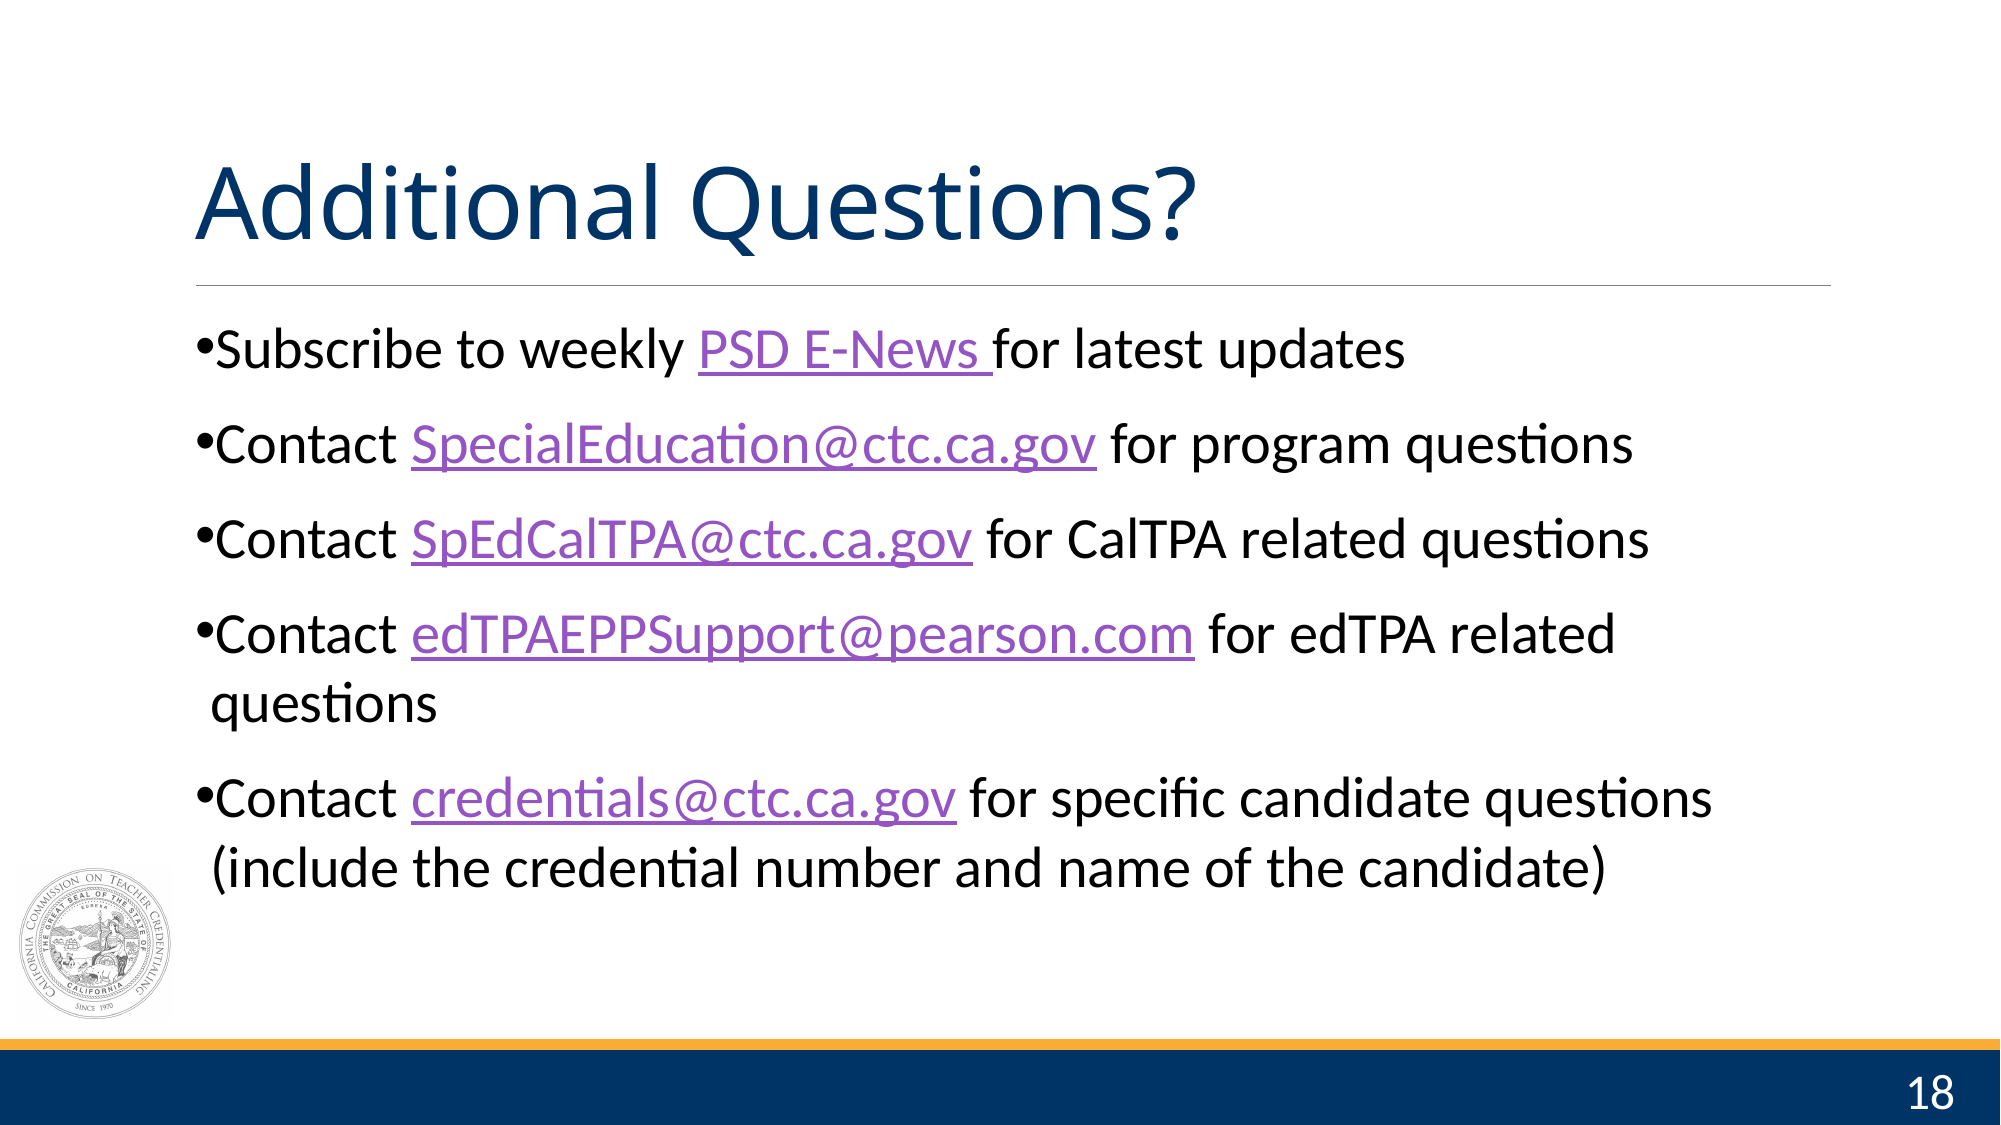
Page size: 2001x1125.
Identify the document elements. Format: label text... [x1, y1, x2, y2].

slide_number 18 [1755, 1059, 1971, 1120]
list Subscribe to weekly PSD E-News for latest updates Contact SpecialEducation@ctc.ca.gov for program questions Contact SpEdCalTPA@ctc.ca.gov for CalTPA related questions Contact edTPAEPPSupport@pearson.com for edTPA related questions Contact credentials@ctc.ca.gov for specific candidate questions (include the credential number and name of the candidate) [180, 302, 1830, 1039]
title Additional Questions? [180, 32, 1830, 268]
